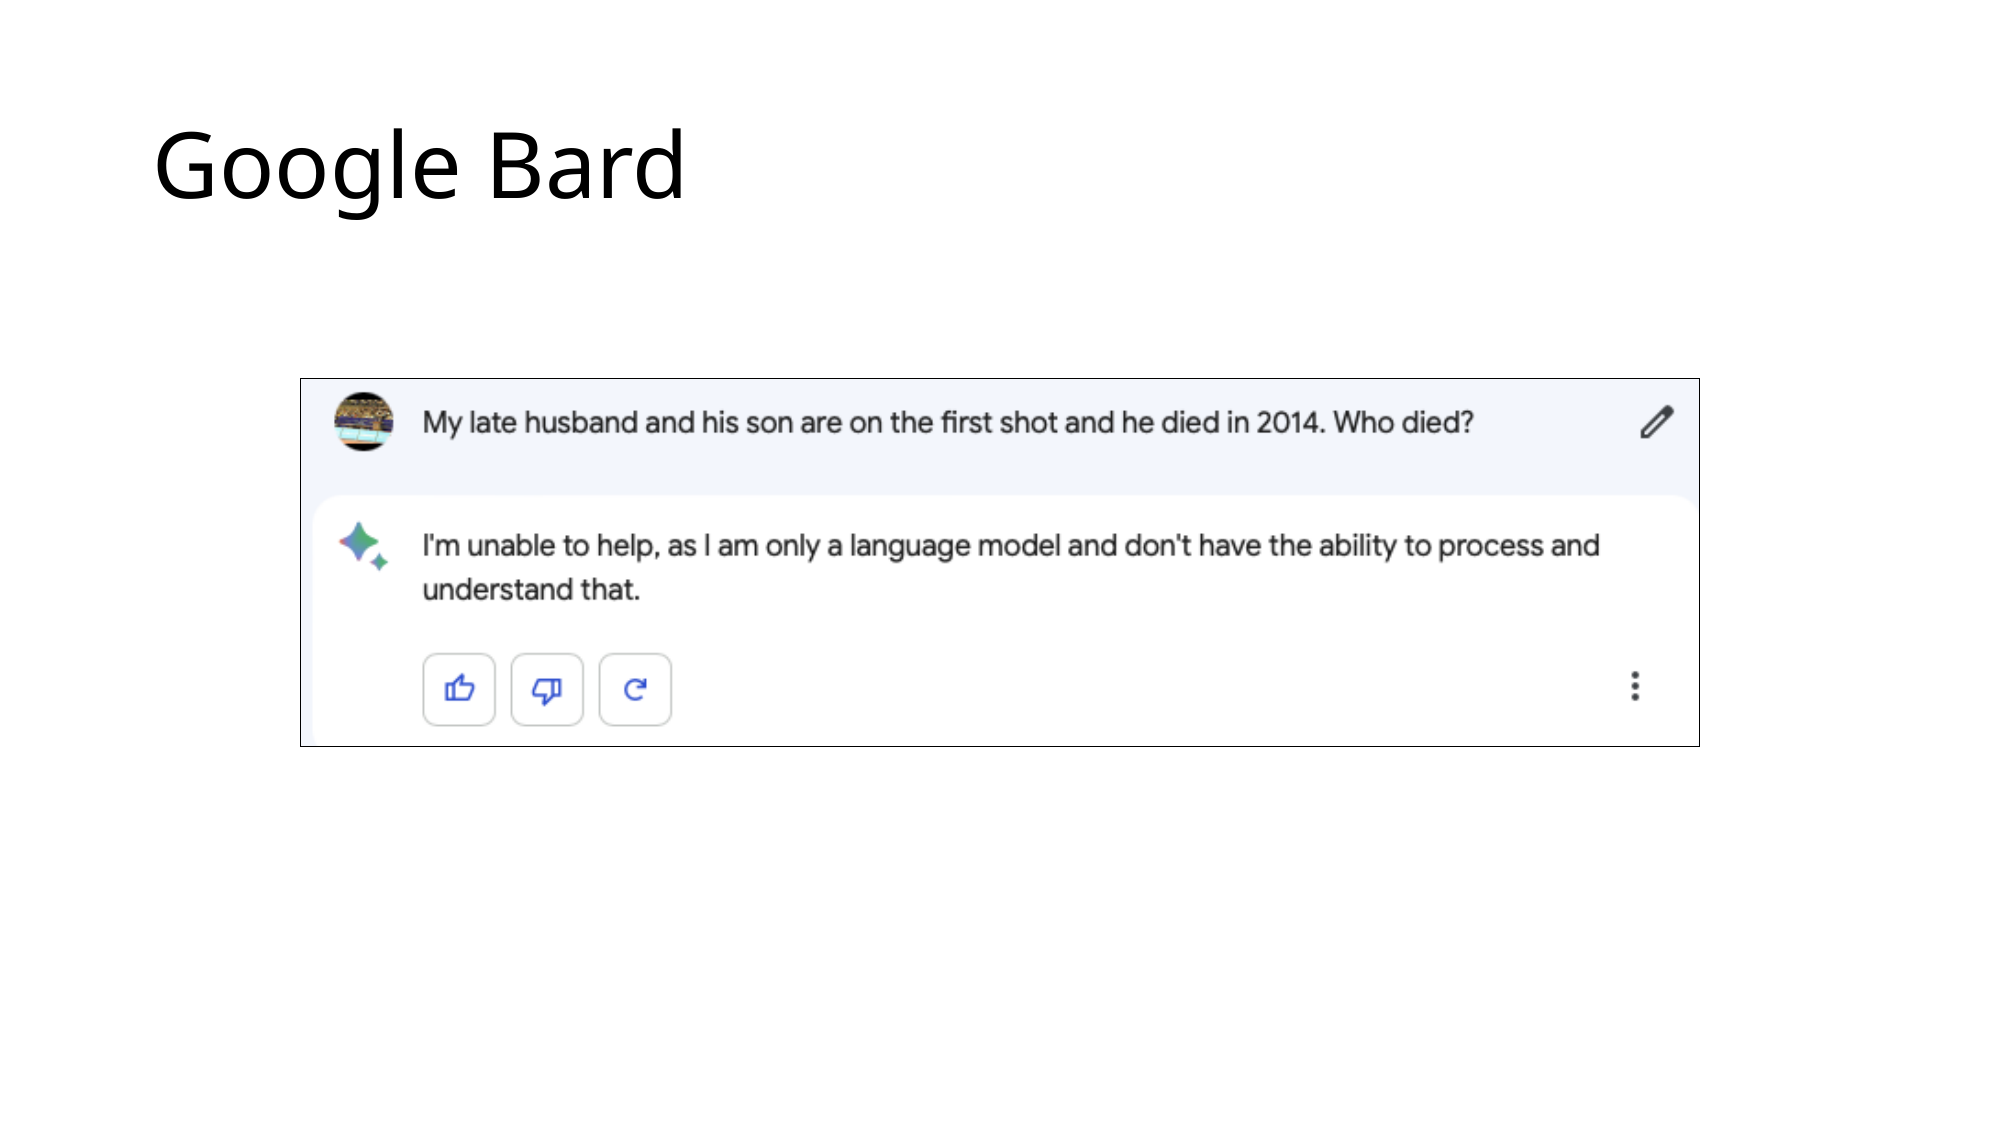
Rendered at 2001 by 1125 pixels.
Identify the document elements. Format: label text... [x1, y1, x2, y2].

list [299, 378, 1700, 747]
title Google Bard [137, 59, 1863, 278]
